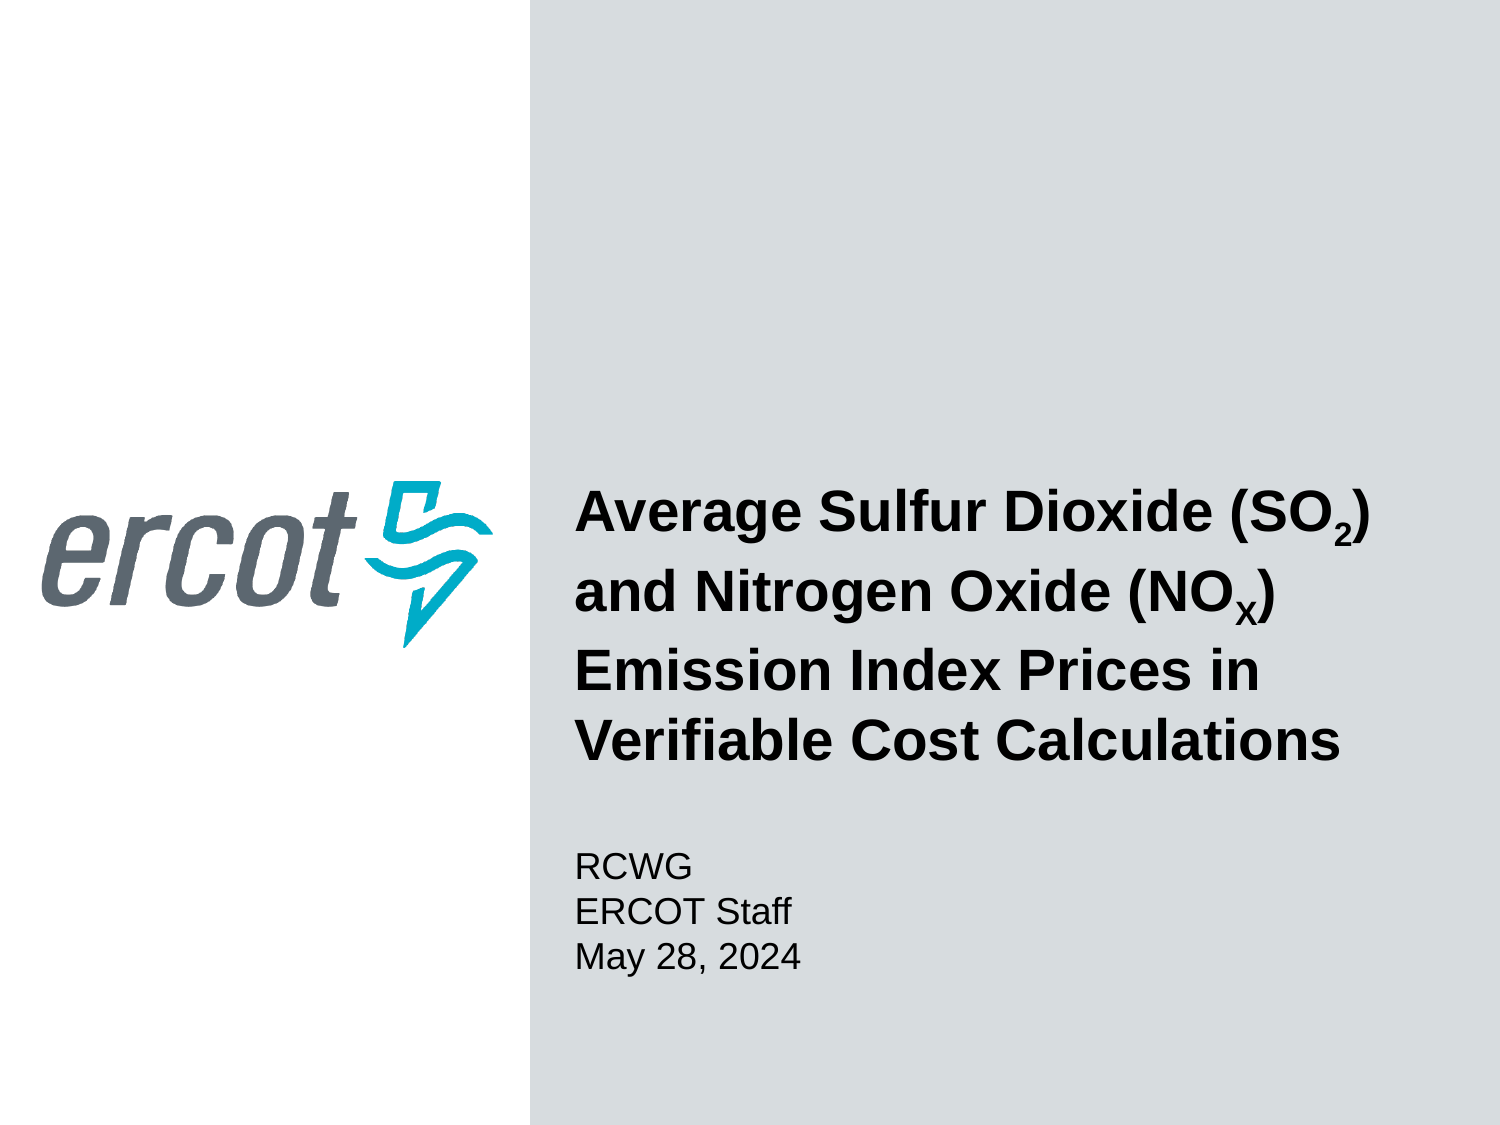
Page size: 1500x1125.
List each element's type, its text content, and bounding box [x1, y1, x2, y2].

picture [32, 471, 501, 654]
text_box Average Sulfur Dioxide (SO2) and Nitrogen Oxide (NOX) Emission Index Prices in Verifiable Cost Calculations RCWG ERCOT Staff May 28, 2024 [559, 395, 1486, 985]
